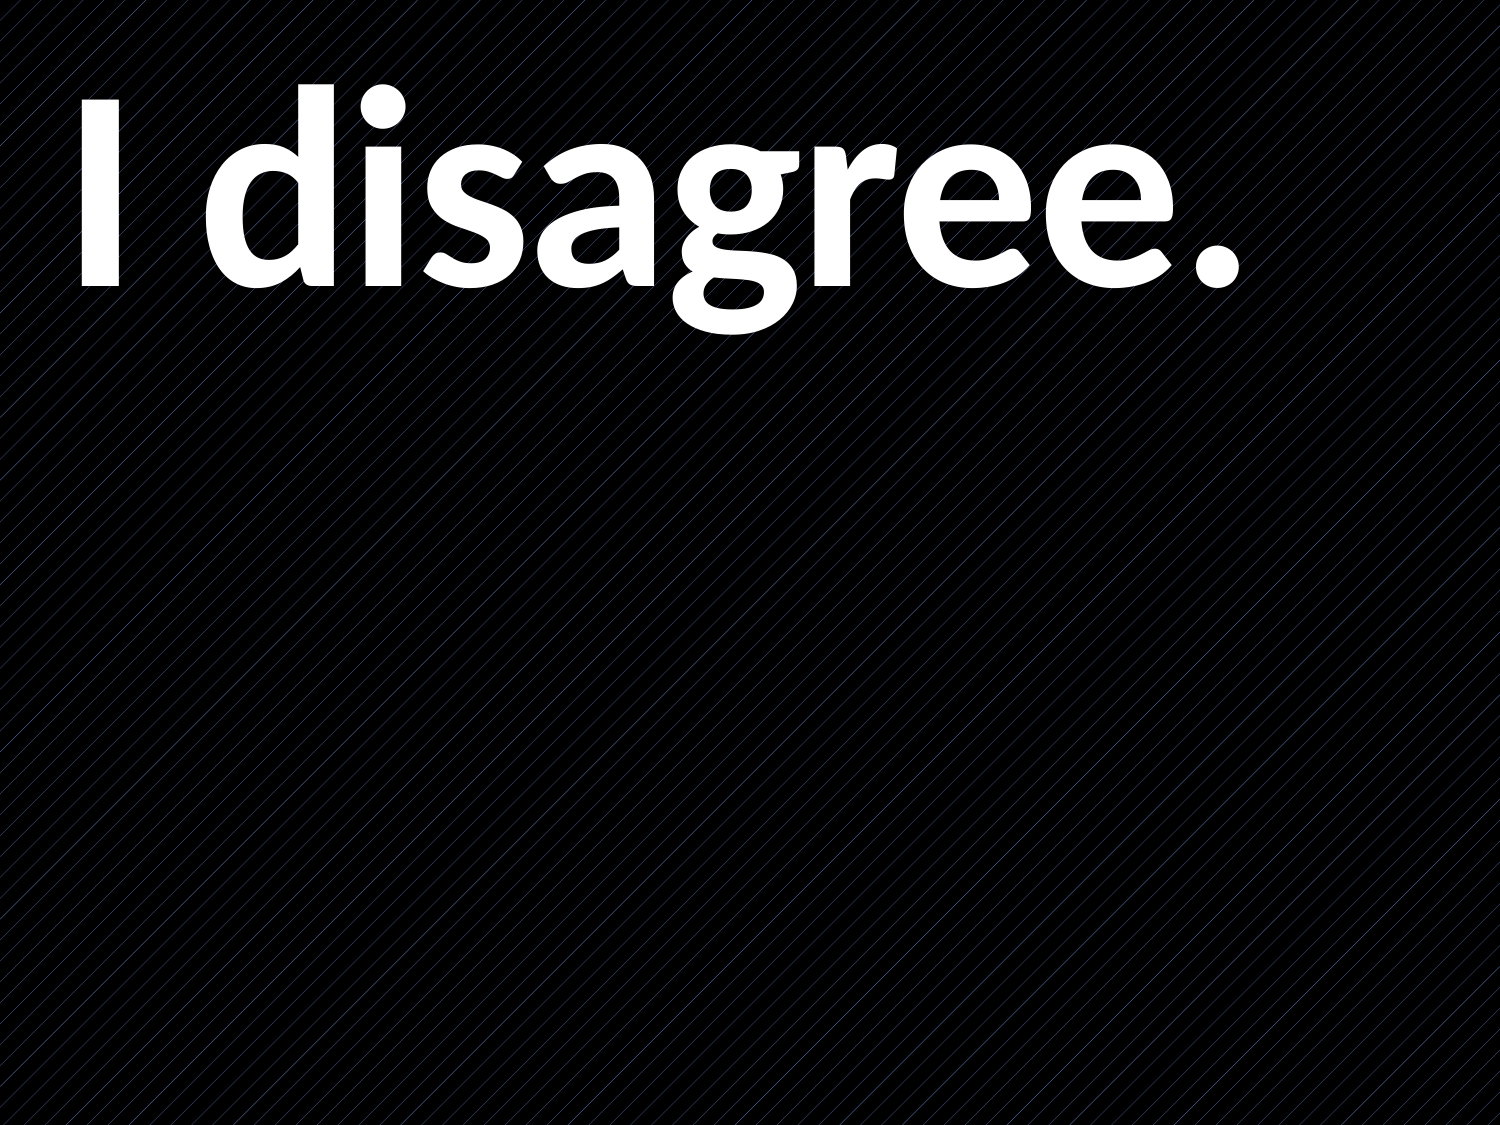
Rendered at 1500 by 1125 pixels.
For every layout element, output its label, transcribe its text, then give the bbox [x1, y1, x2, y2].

title I disagree. [62, 37, 1438, 352]
